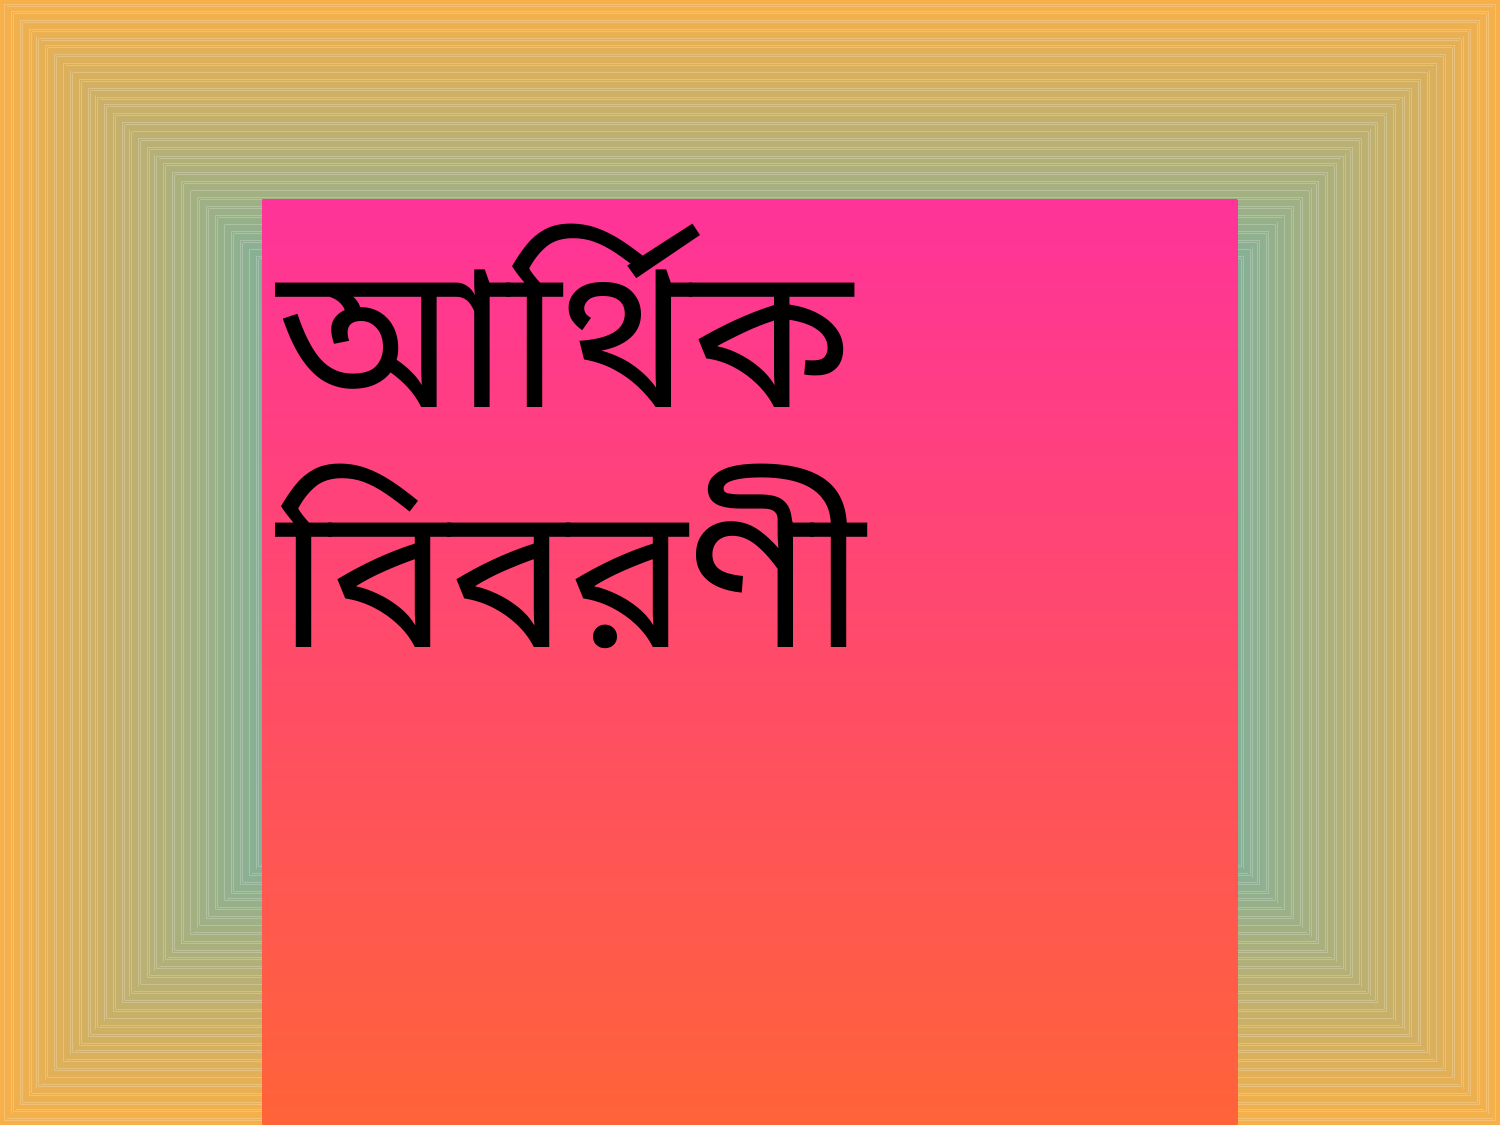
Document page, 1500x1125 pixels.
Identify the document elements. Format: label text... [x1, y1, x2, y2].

text_box আর্থিক বিবরণী [262, 199, 1238, 1125]
